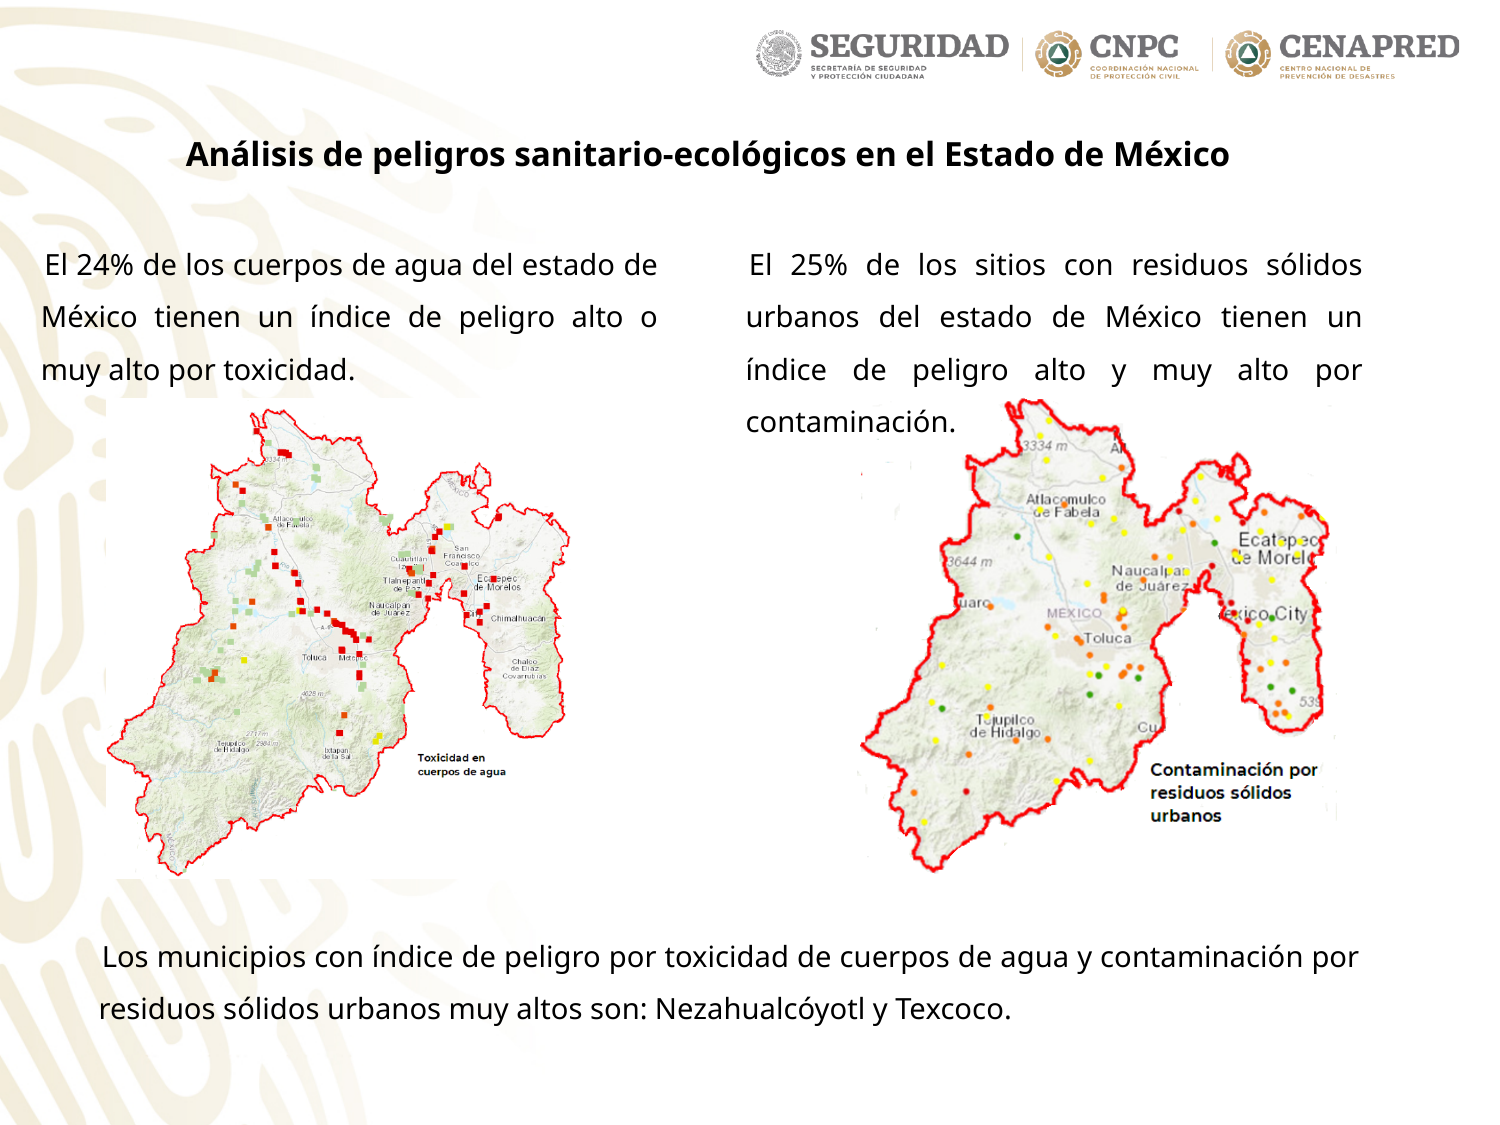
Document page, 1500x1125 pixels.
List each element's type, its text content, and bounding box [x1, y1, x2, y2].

text_box Análisis de peligros sanitario-ecológicos en el Estado de México [171, 125, 1258, 220]
picture [0, 3, 1460, 1125]
text_box Los municipios con índice de peligro por toxicidad de cuerpos de agua y contaminación por residuos sólidos urbanos muy altos son: Nezahualcóyotl y Texcoco. [83, 913, 1375, 1033]
text_box El 24% de los cuerpos de agua del estado de México tienen un índice de peligro alto o muy alto por toxicidad. [26, 221, 674, 394]
text_box El 25% de los sitios con residuos sólidos urbanos del estado de México tienen un índice de peligro alto y muy alto por contaminación. [730, 221, 1378, 446]
